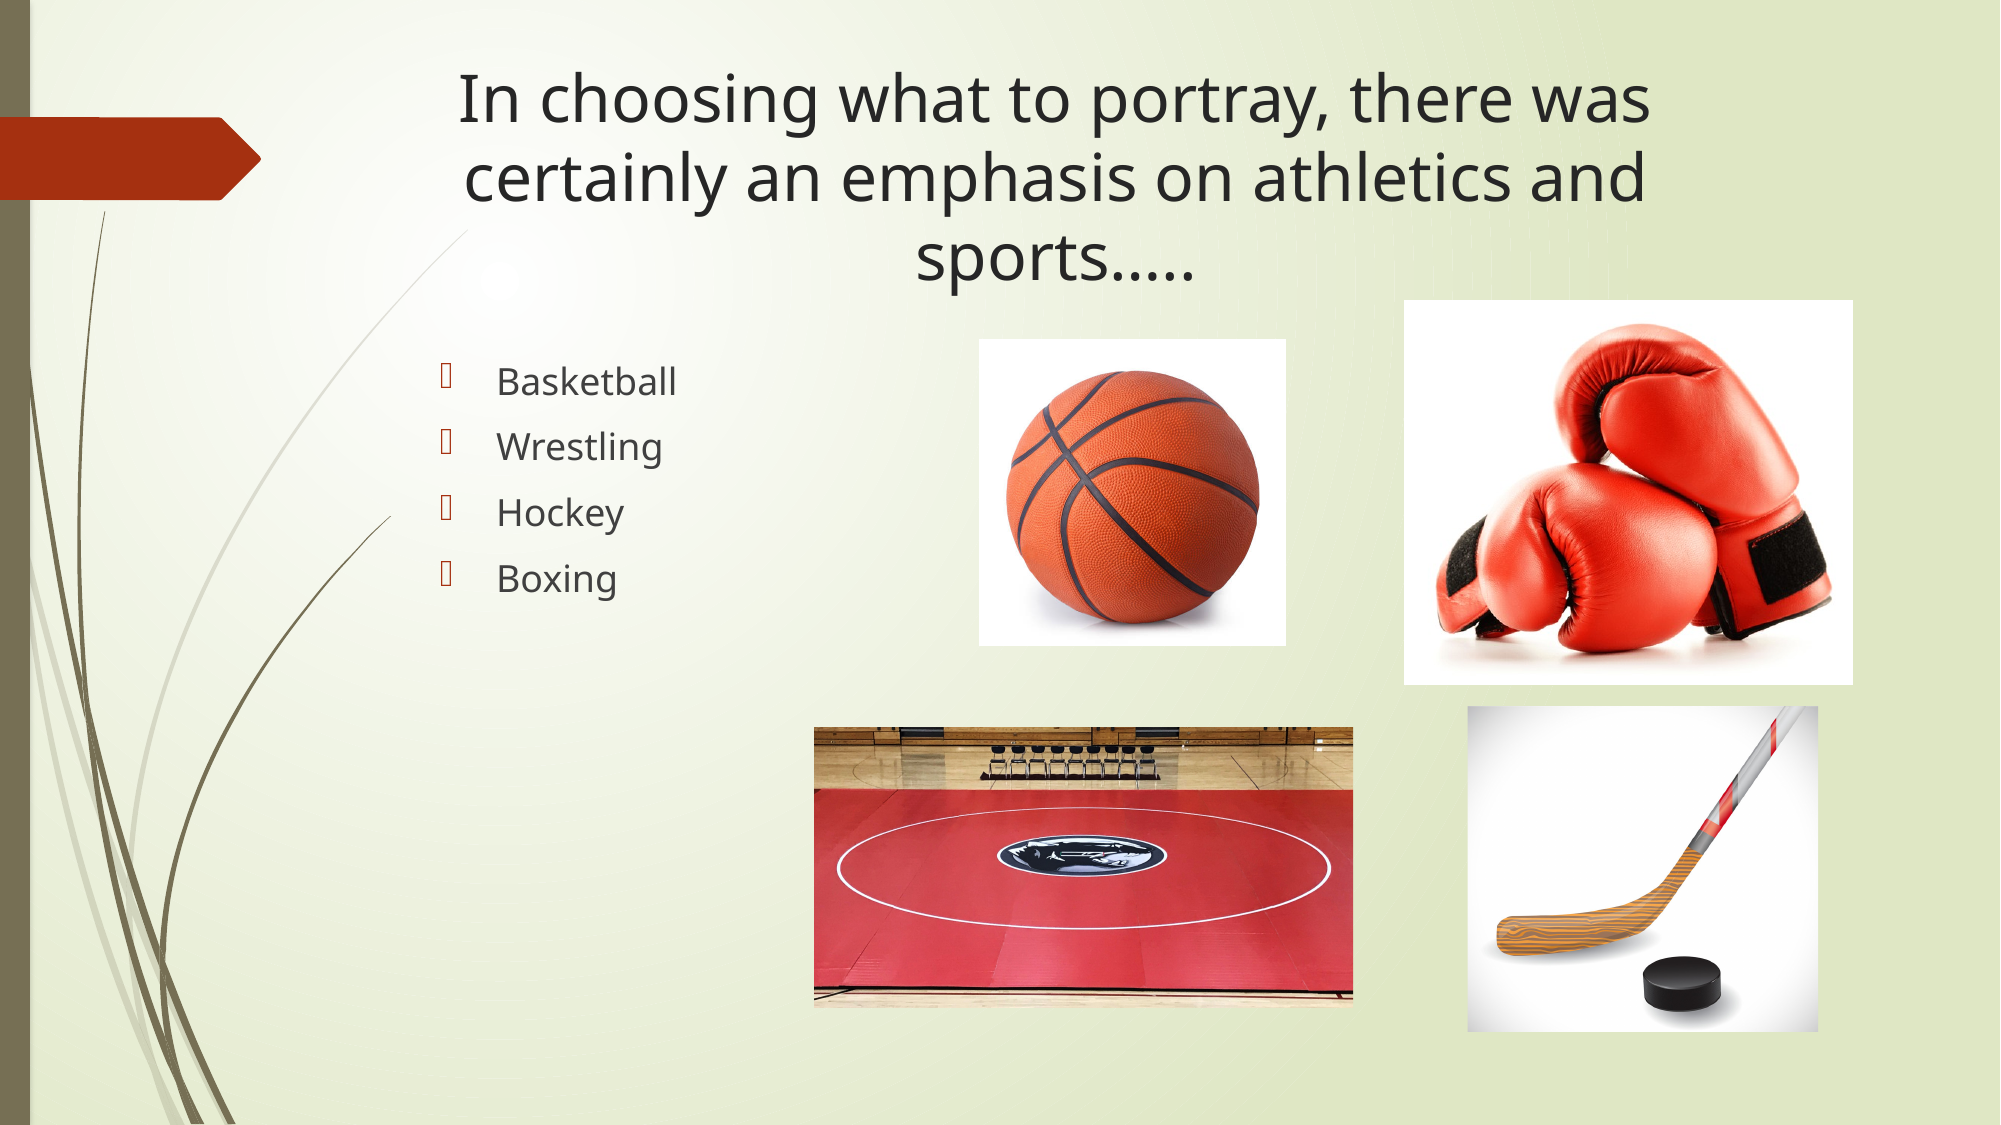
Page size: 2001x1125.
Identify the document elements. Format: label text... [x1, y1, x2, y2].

picture [1467, 706, 1819, 1033]
picture [1404, 299, 1854, 685]
title In choosing what to portray, there was certainly an emphasis on athletics and sports….. [325, 48, 1788, 302]
list Basketball Wrestling Hockey Boxing [424, 350, 815, 970]
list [979, 339, 1286, 646]
picture [813, 727, 1354, 1008]
